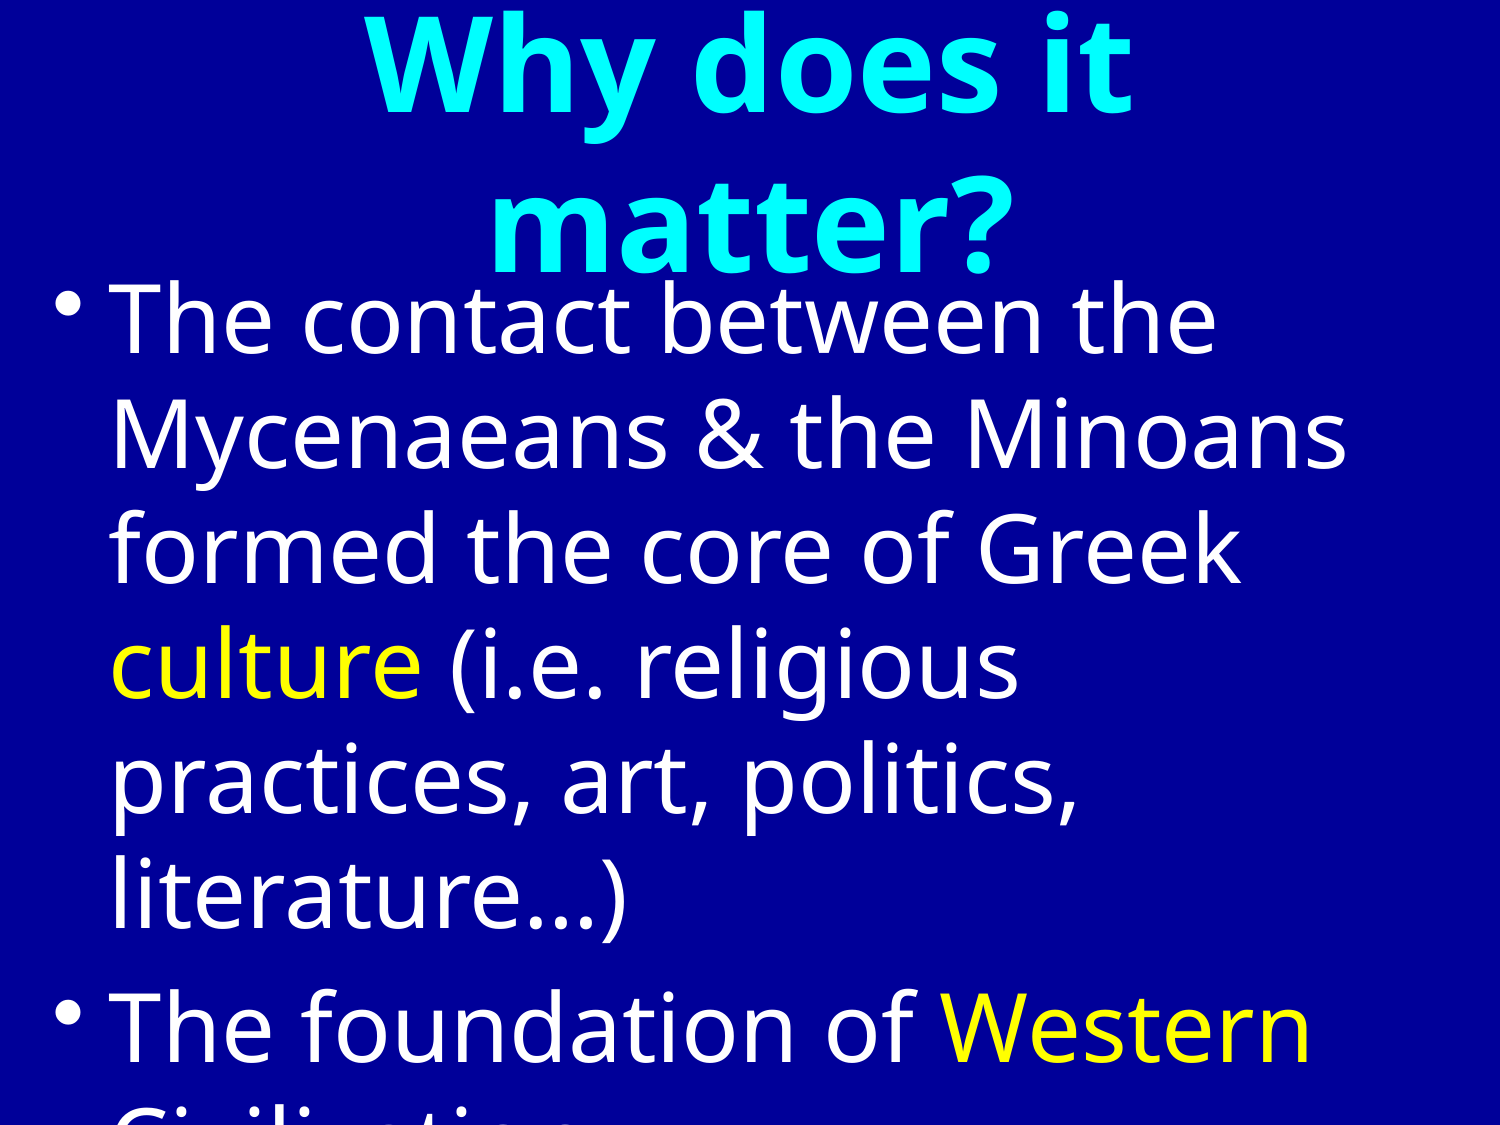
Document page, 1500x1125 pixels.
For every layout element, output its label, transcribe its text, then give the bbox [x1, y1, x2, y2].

list The contact between the Mycenaeans & the Minoans formed the core of Greek culture (i.e. religious practices, art, politics, literature…) The foundation of Western Civilization… [37, 249, 1475, 993]
title Why does it matter? [75, 45, 1425, 233]
